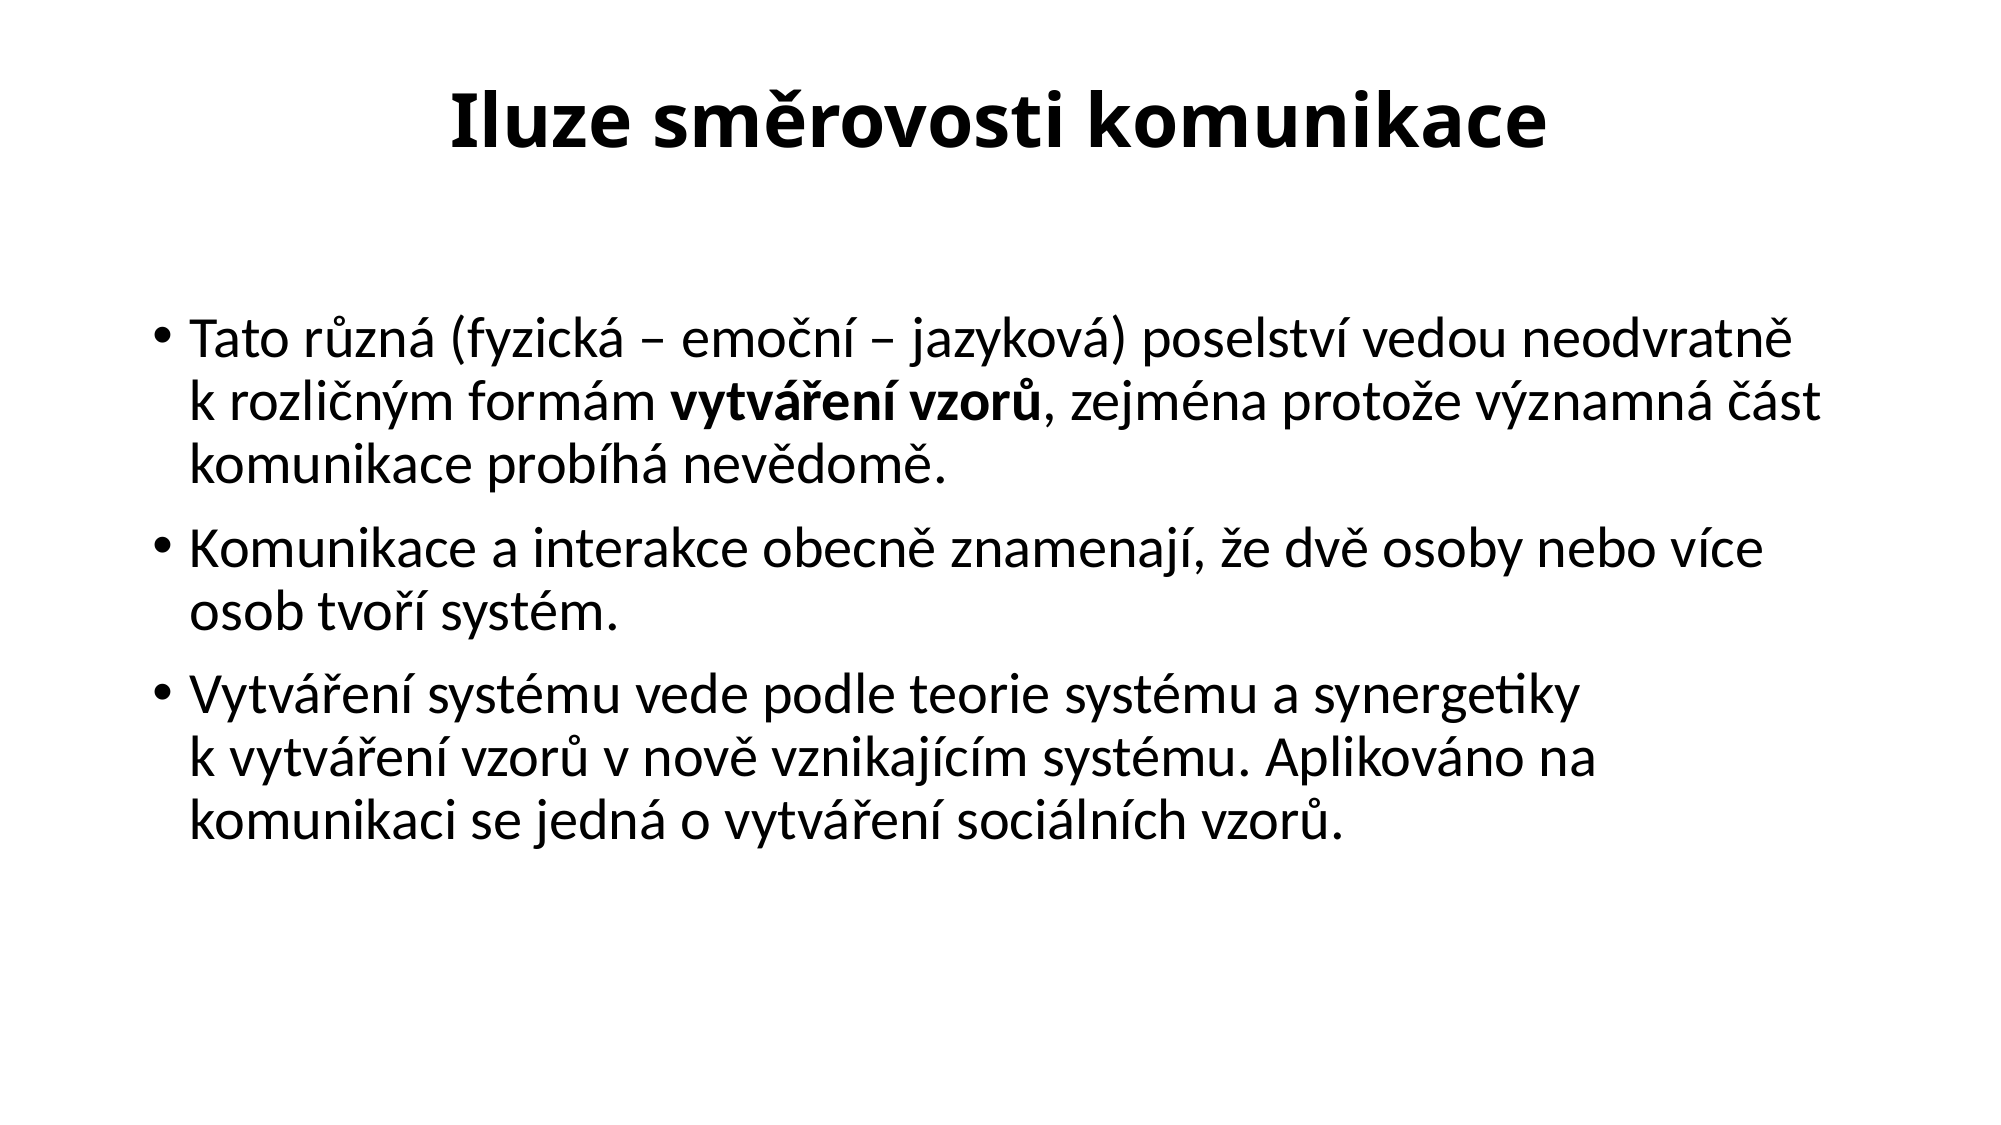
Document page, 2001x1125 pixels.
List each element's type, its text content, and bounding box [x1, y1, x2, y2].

title Iluze směrovosti komunikace [137, 59, 1863, 278]
list Tato různá (fyzická – emoční – jazyková) poselství vedou neodvratně k rozličným formám vytváření vzorů, zejména protože významná část komunikace probíhá nevědomě. Komunikace a interakce obecně znamenají, že dvě osoby nebo více osob tvoří systém. Vytváření systému vede podle teorie systému a synergetiky k vytváření vzorů v nově vznikajícím systému. Aplikováno na komunikaci se jedná o vytváření sociálních vzorů. [137, 299, 1863, 1014]
